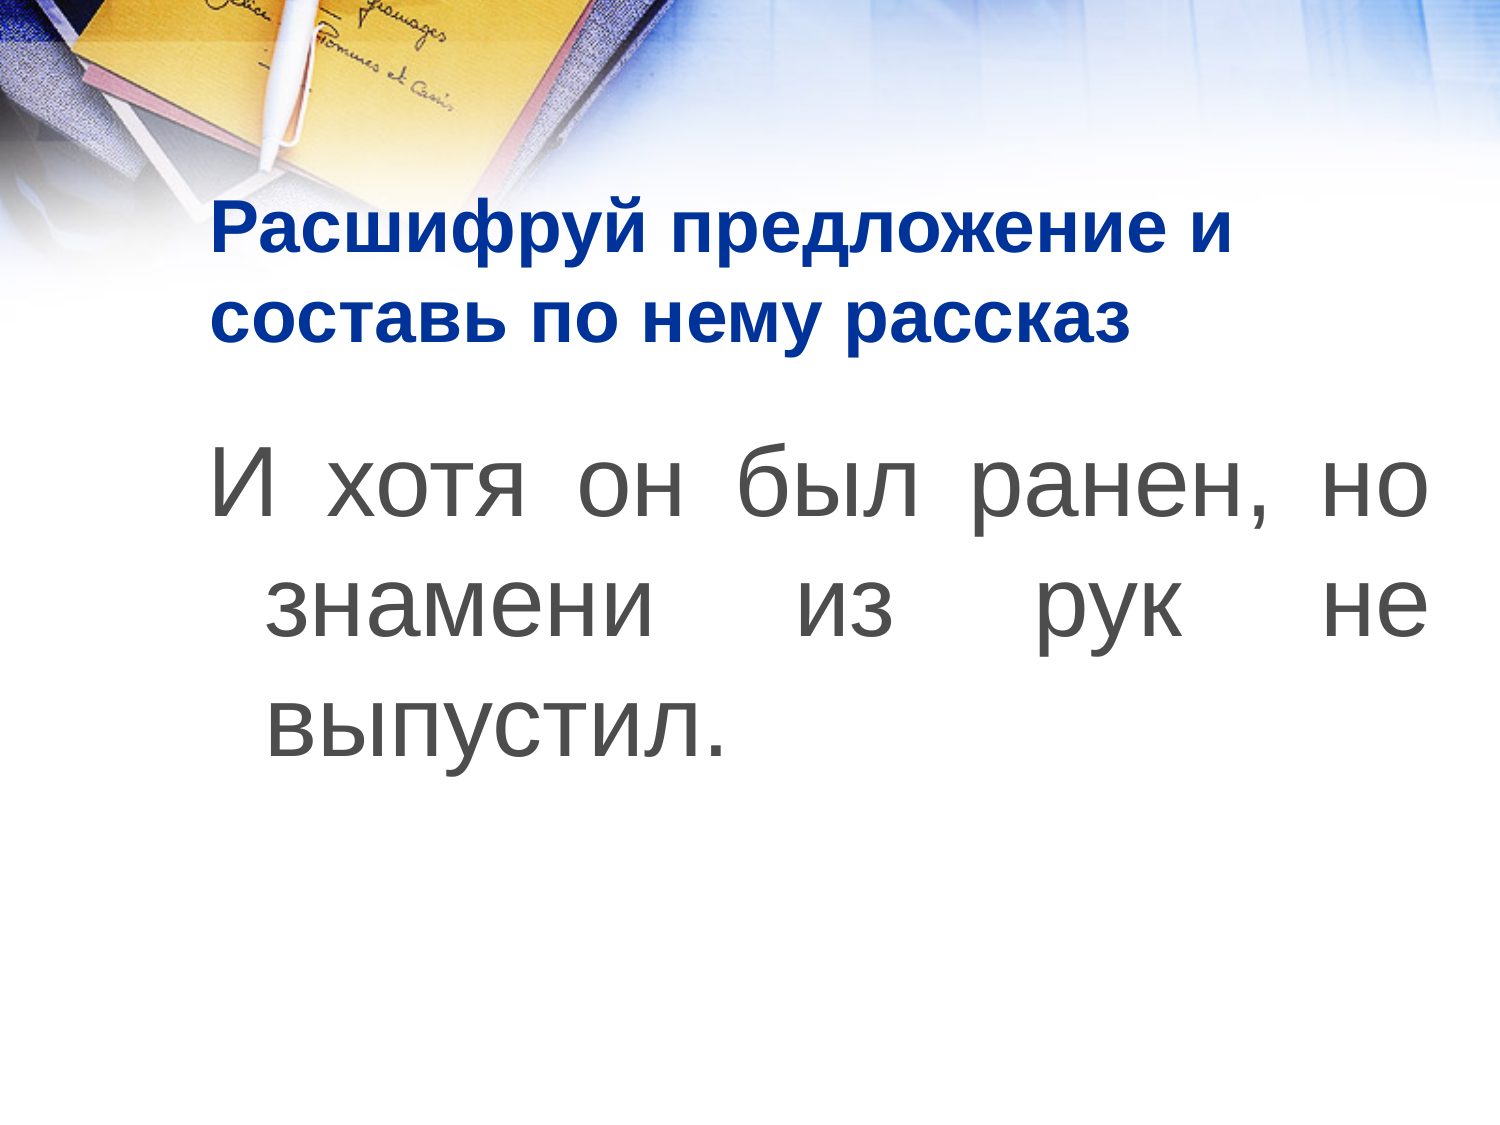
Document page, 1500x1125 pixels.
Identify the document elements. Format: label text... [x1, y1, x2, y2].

title Расшифруй предложение и составь по нему рассказ [194, 184, 1294, 351]
picture [0, 0, 1500, 1125]
list И хотя он был ранен, но знамени из рук не выпустил. [192, 408, 1448, 1059]
